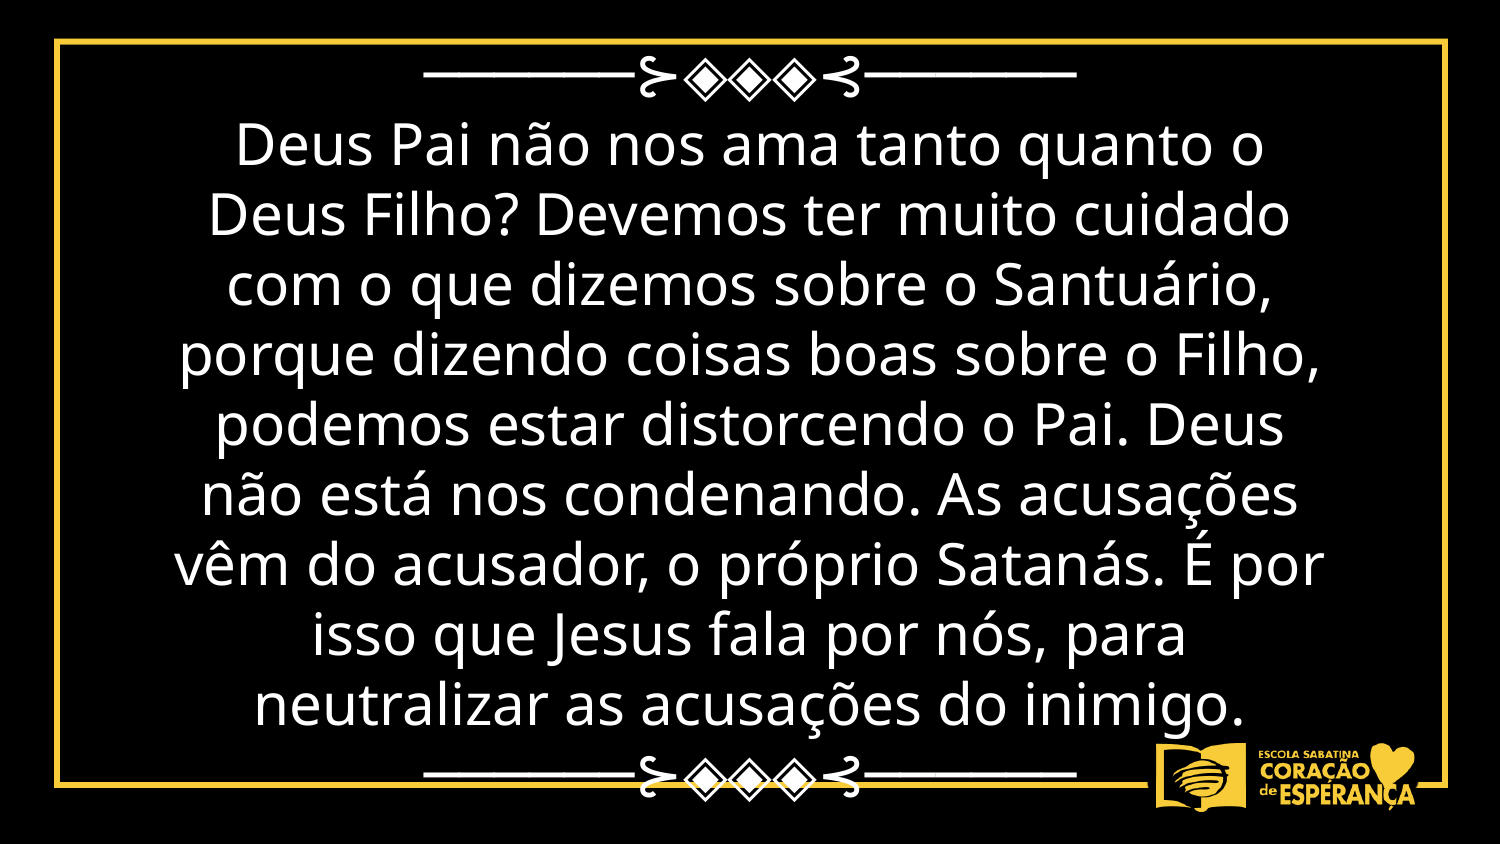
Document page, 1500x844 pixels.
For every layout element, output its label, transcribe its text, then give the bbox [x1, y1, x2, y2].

text_box ──────⊱◈◈◈⊰────── Deus Pai não nos ama tanto quanto o Deus Filho? Devemos ter muito cuidado com o que dizemos sobre o Santuário, porque dizendo coisas boas sobre o Filho, podemos estar distorcendo o Pai. Deus não está nos condenando. As acusações vêm do acusador, o próprio Satanás. É por isso que Jesus fala por nós, para neutralizar as acusações do inimigo. ──────⊱◈◈◈⊰────── [145, 123, 1355, 721]
picture [0, 0, 1500, 844]
